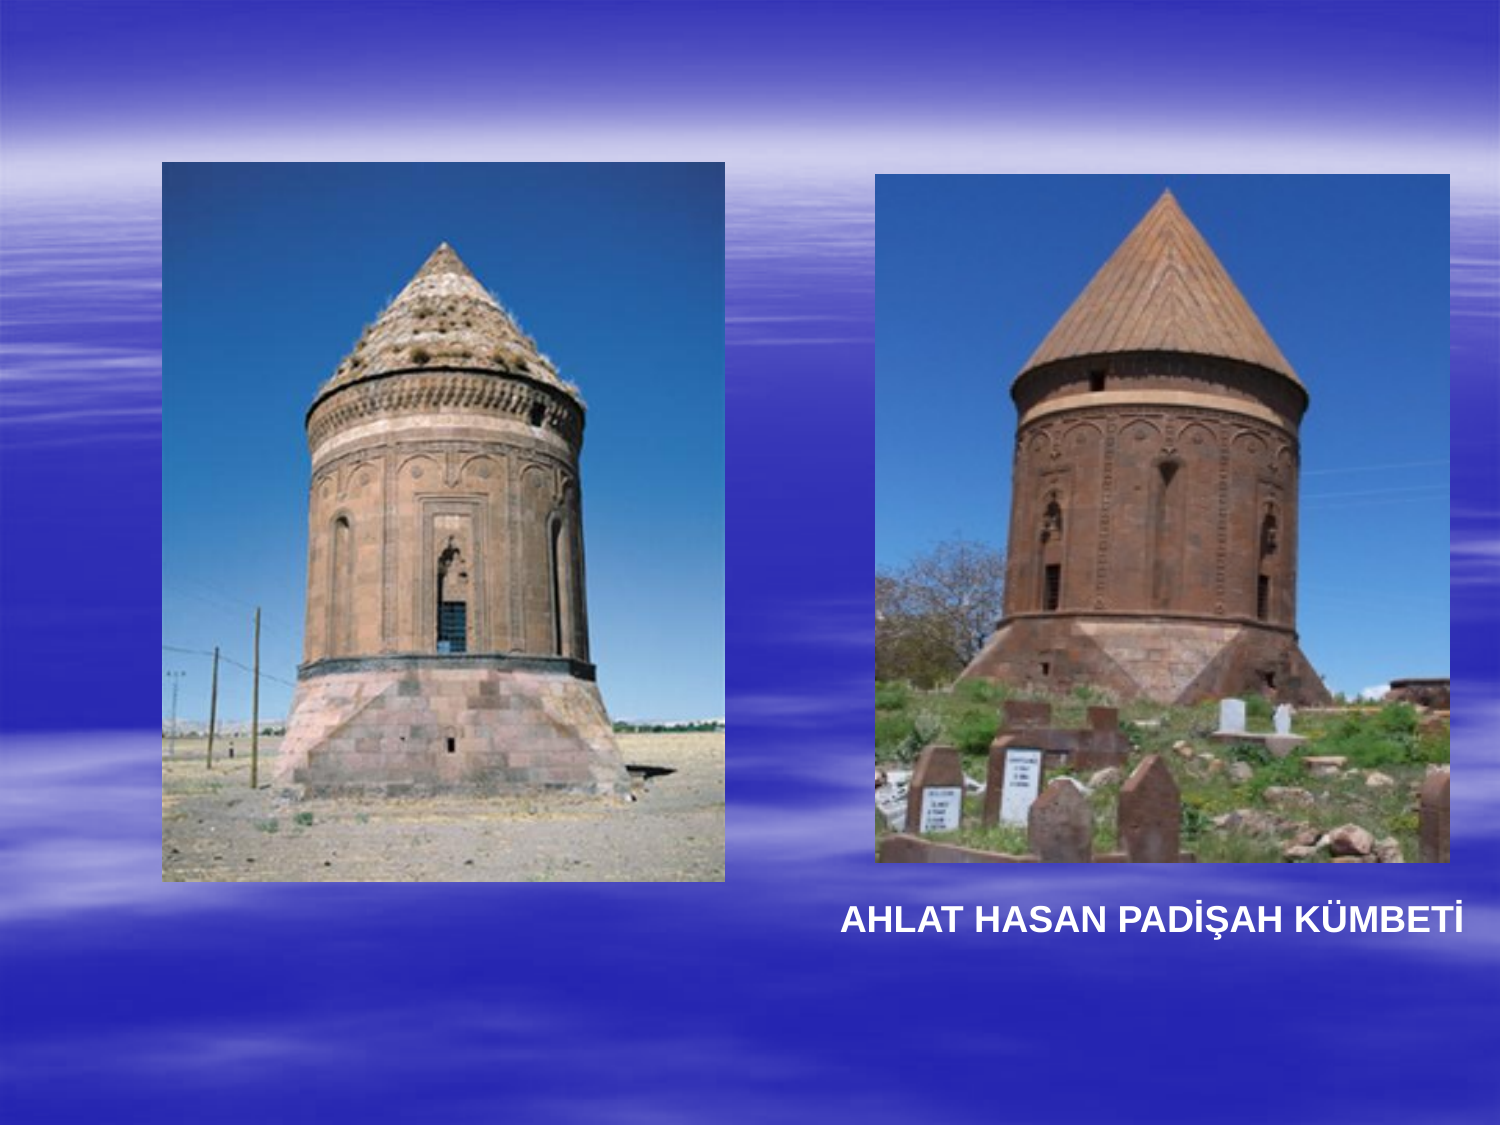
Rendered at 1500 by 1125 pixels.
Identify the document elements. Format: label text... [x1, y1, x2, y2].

text_box AHLAT HASAN PADİŞAH KÜMBETİ [825, 887, 1500, 948]
picture [874, 174, 1451, 863]
picture [162, 162, 726, 882]
